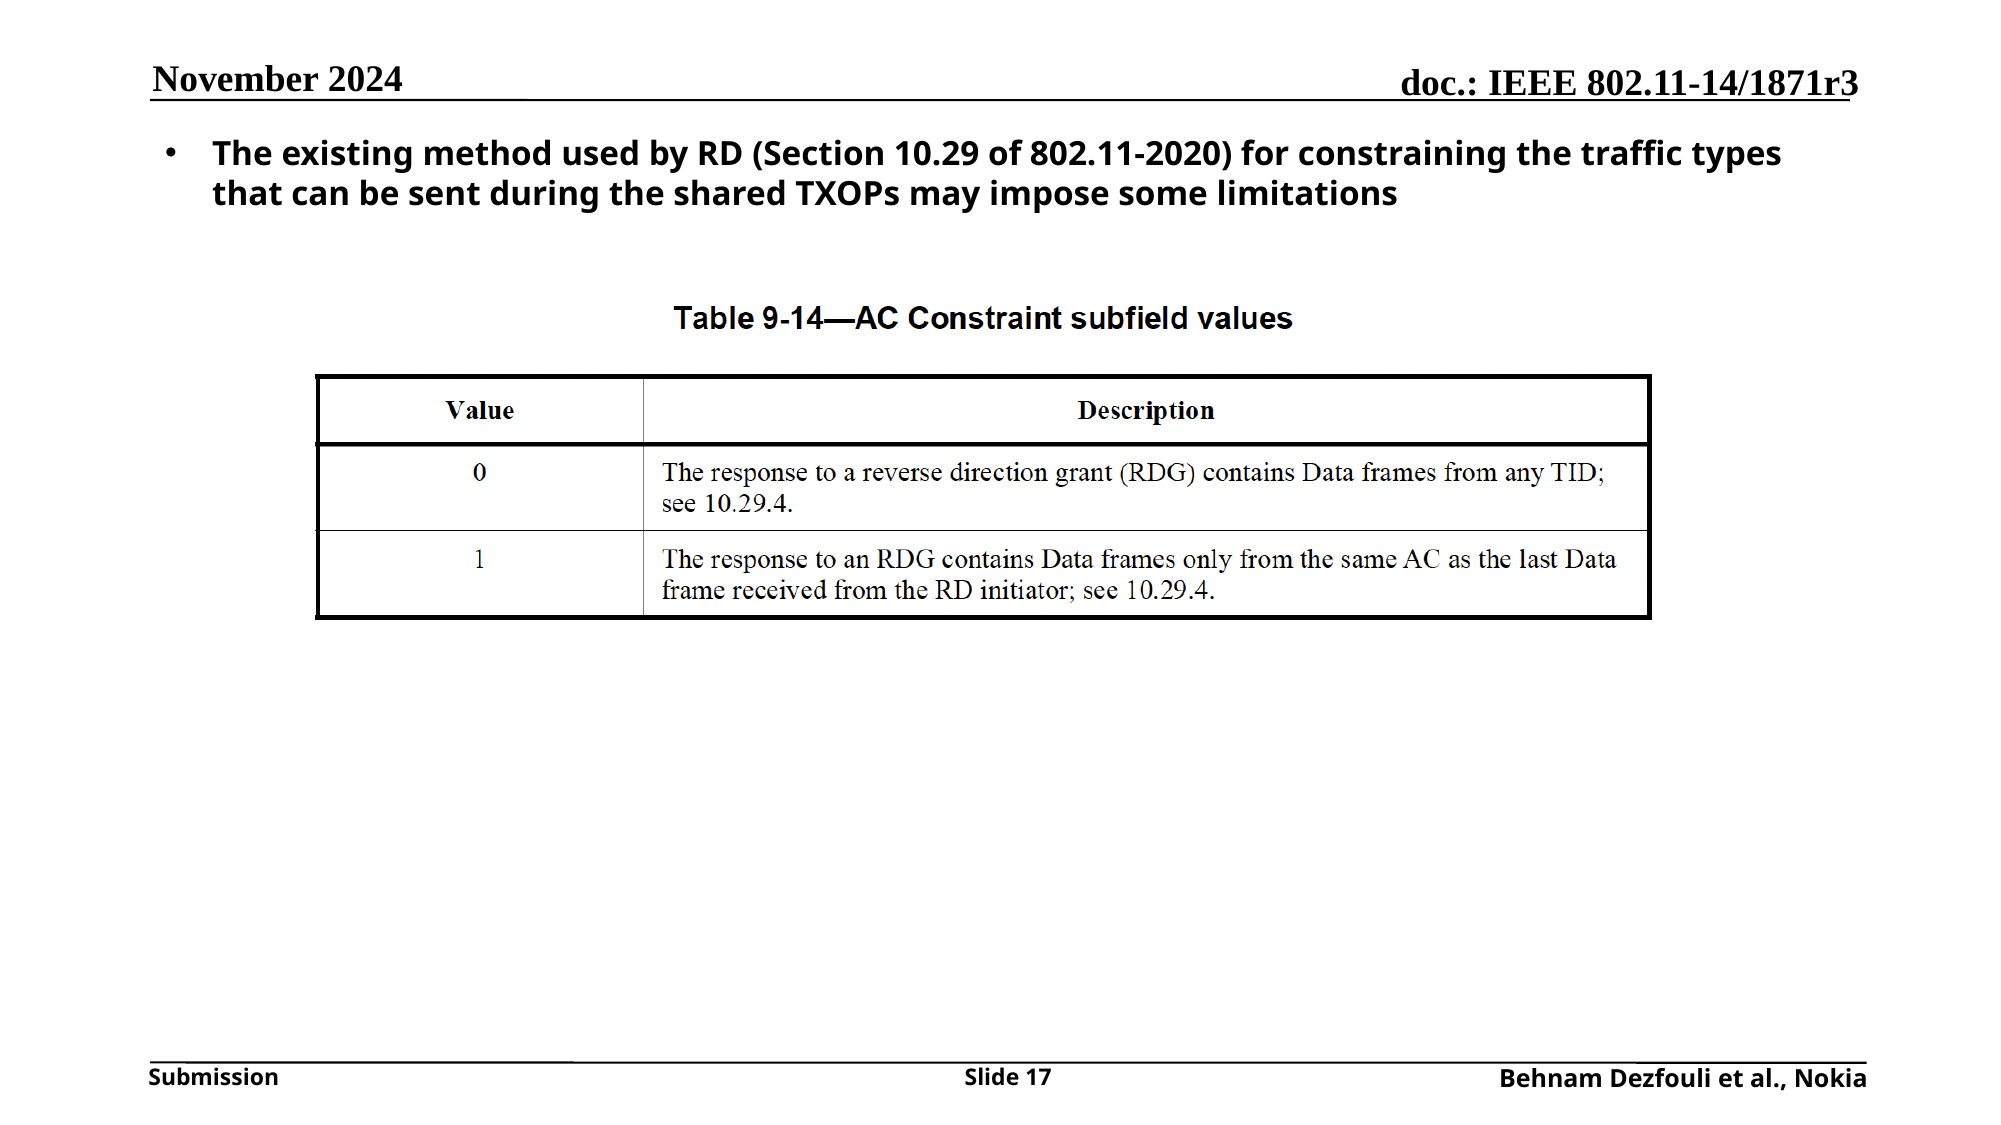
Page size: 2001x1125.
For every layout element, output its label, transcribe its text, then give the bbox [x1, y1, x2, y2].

slide_number Slide 17 [950, 1061, 1067, 1123]
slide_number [152, 54, 563, 100]
footer Behnam Dezfouli et al., Nokia [1171, 1061, 1869, 1093]
picture [275, 272, 1725, 663]
list The existing method used by RD (Section 10.29 of 802.11-2020) for constraining the traffic types that can be sent during the shared TXOPs may impose some limitations [149, 124, 1850, 1000]
